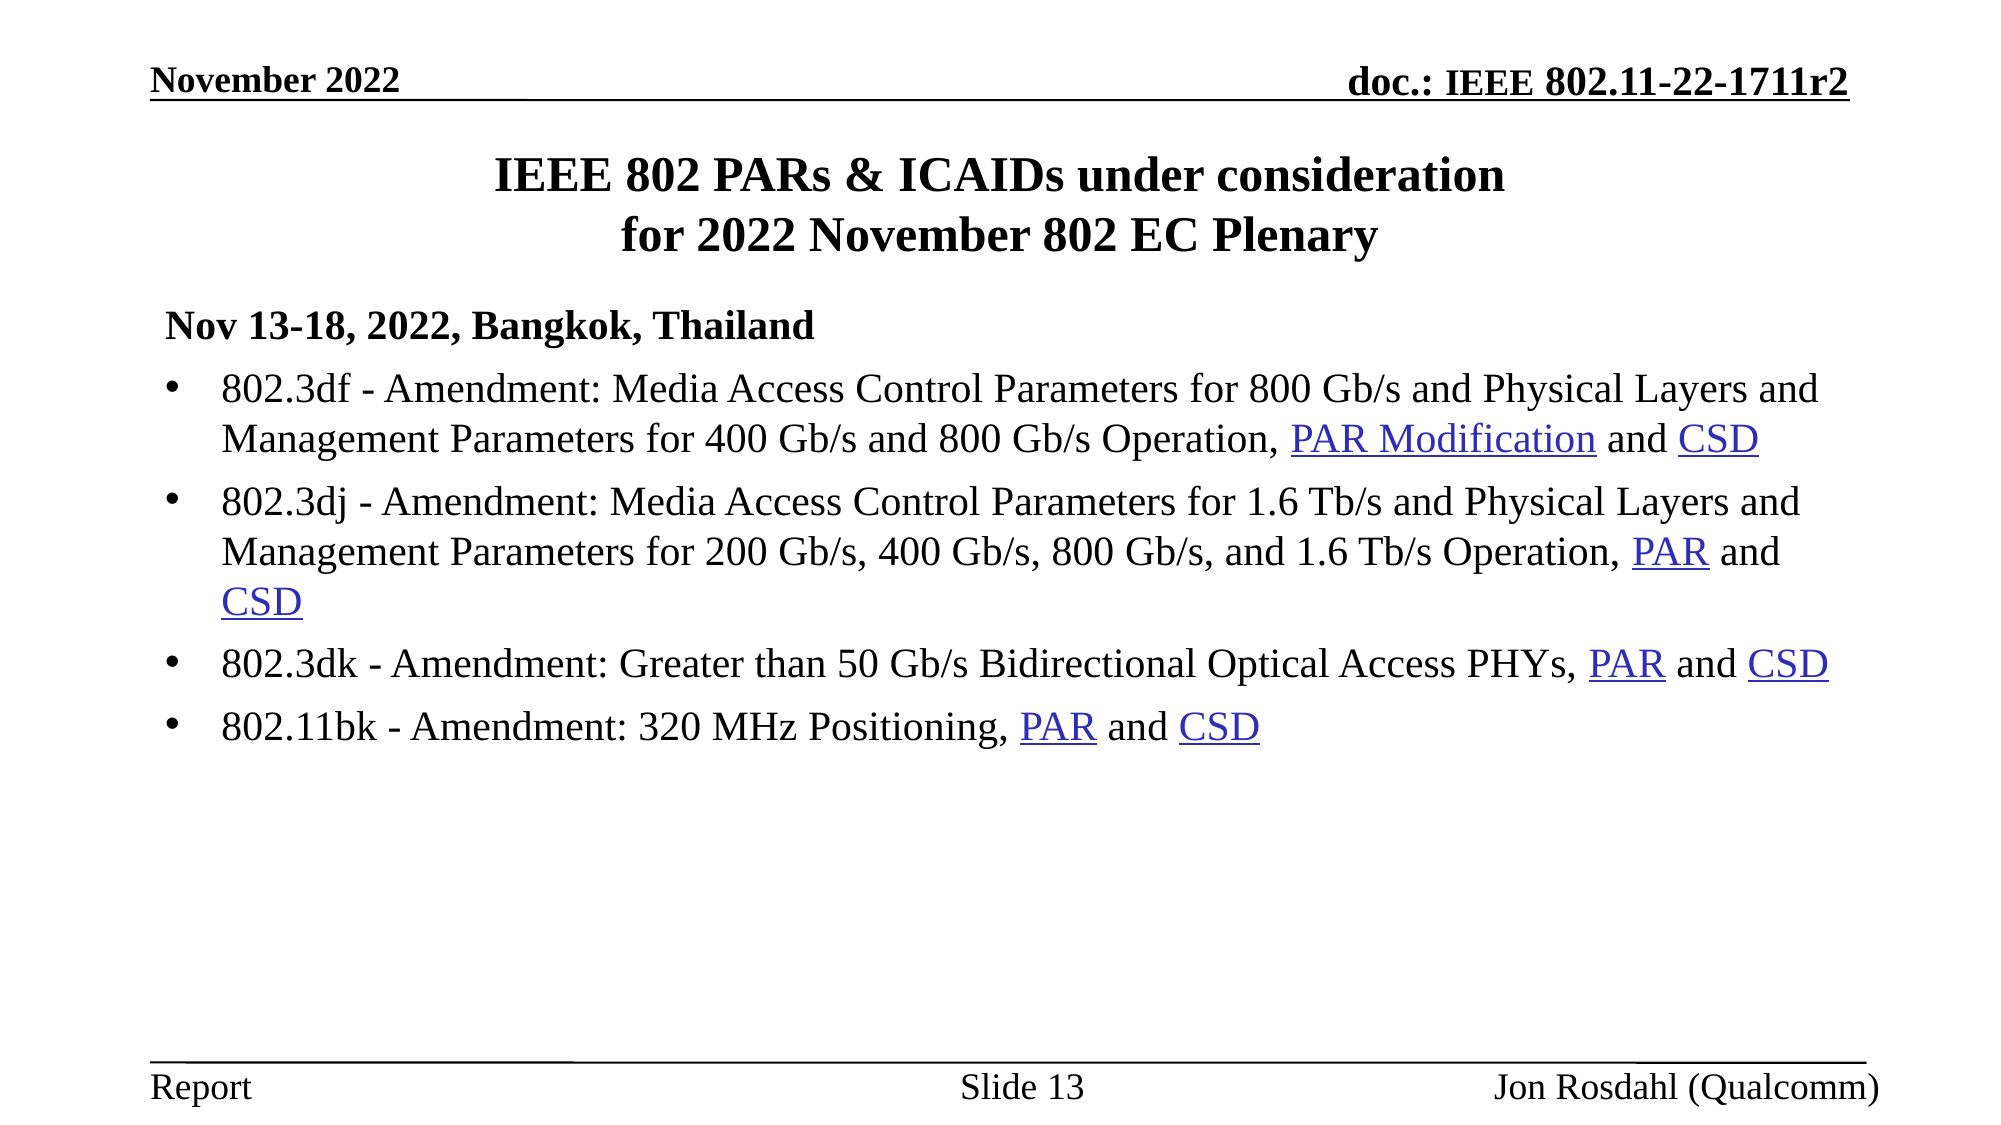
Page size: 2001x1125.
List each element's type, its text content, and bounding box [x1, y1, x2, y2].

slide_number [149, 49, 431, 100]
footer Jon Rosdahl (Qualcomm) [1436, 1063, 1881, 1108]
list Nov 13-18, 2022, Bangkok, Thailand 802.3df - Amendment: Media Access Control Parameters for 800 Gb/s and Physical Layers and Management Parameters for 400 Gb/s and 800 Gb/s Operation, PAR Modification and CSD 802.3dj - Amendment: Media Access Control Parameters for 1.6 Tb/s and Physical Layers and Management Parameters for 200 Gb/s, 400 Gb/s, 800 Gb/s, and 1.6 Tb/s Operation, PAR and CSD 802.3dk - Amendment: Greater than 50 Gb/s Bidirectional Optical Access PHYs, PAR and CSD 802.11bk - Amendment: 320 MHz Positioning, PAR and CSD [149, 290, 1881, 1063]
slide_number Slide 13 [950, 1063, 1095, 1125]
title IEEE 802 PARs & ICAIDs under consideration for 2022 November 802 EC Plenary [149, 112, 1850, 290]
